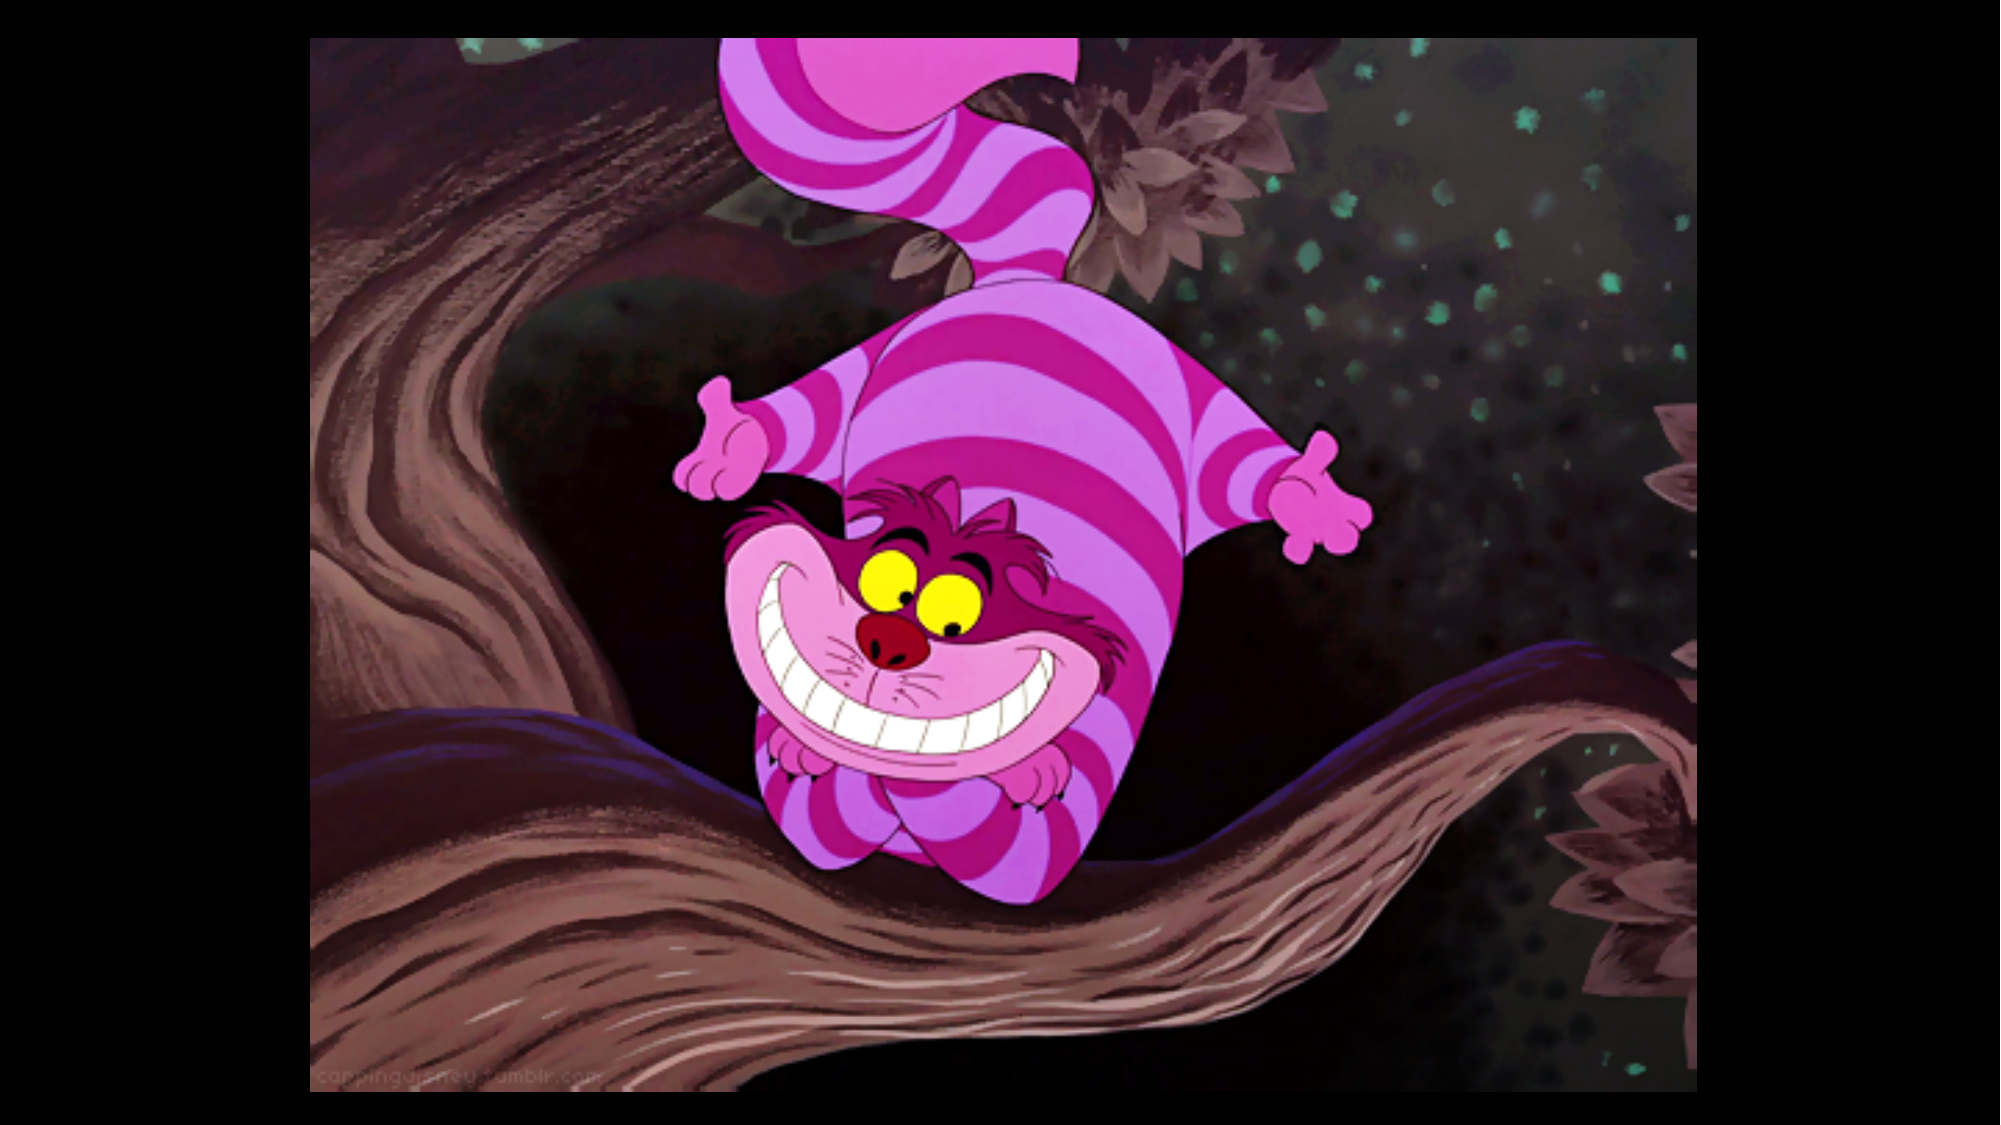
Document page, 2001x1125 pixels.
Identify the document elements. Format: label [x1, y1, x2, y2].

picture [310, 38, 1697, 1092]
